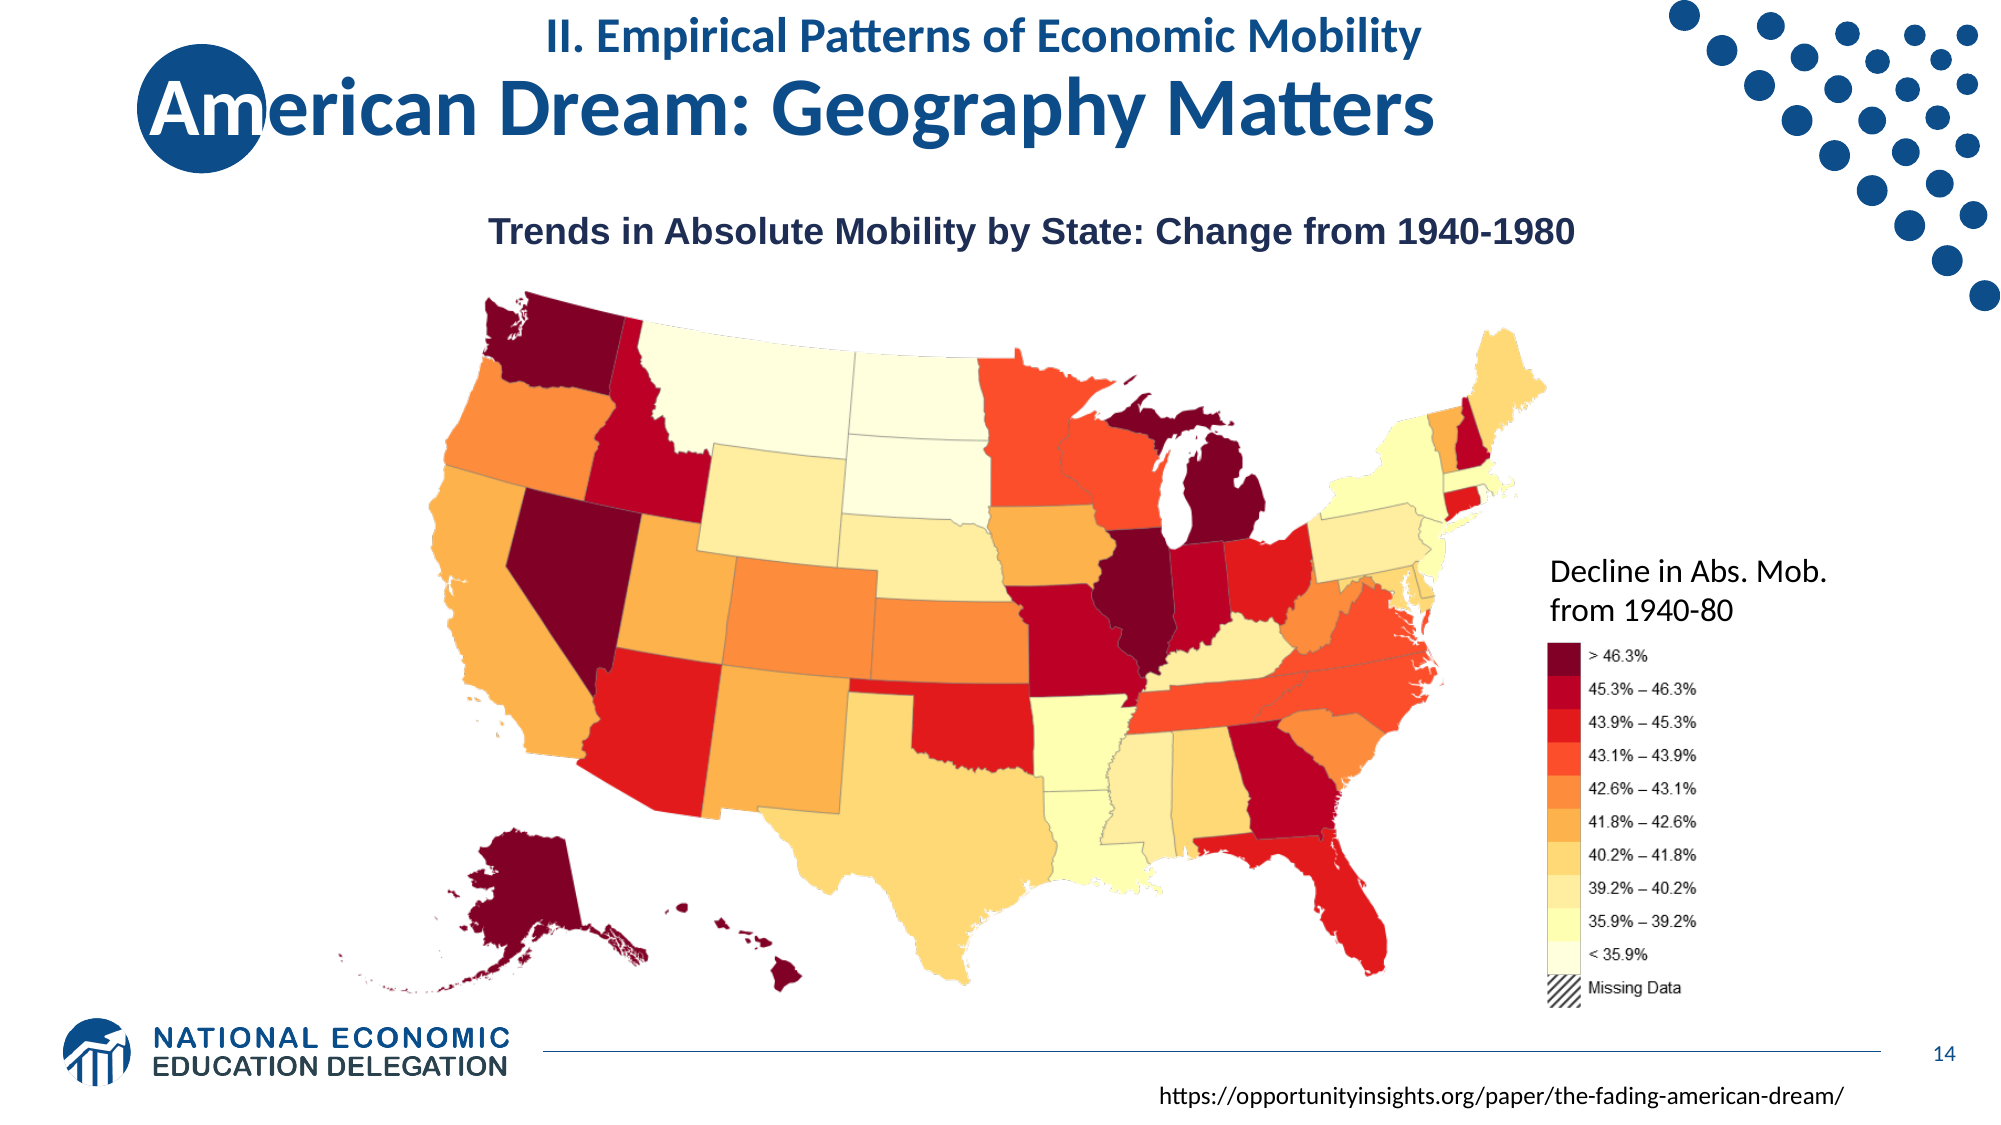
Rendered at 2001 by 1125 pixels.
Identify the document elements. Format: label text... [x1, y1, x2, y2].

slide_number 14 [1521, 1022, 1972, 1082]
text_box https://opportunityinsights.org/paper/the-fading-american-dream/ [1144, 1072, 1861, 1117]
text_box Decline in Abs. Mob. from 1940-80 [1783, 541, 1860, 636]
text_box Trends in Absolute Mobility by State: Change from 1940-1980 [282, 207, 1783, 253]
text_box II. Empirical Patterns of Economic Mobility [530, 0, 1438, 70]
picture [55, 258, 1783, 1091]
title American Dream: Geography Matters [134, 0, 1860, 218]
